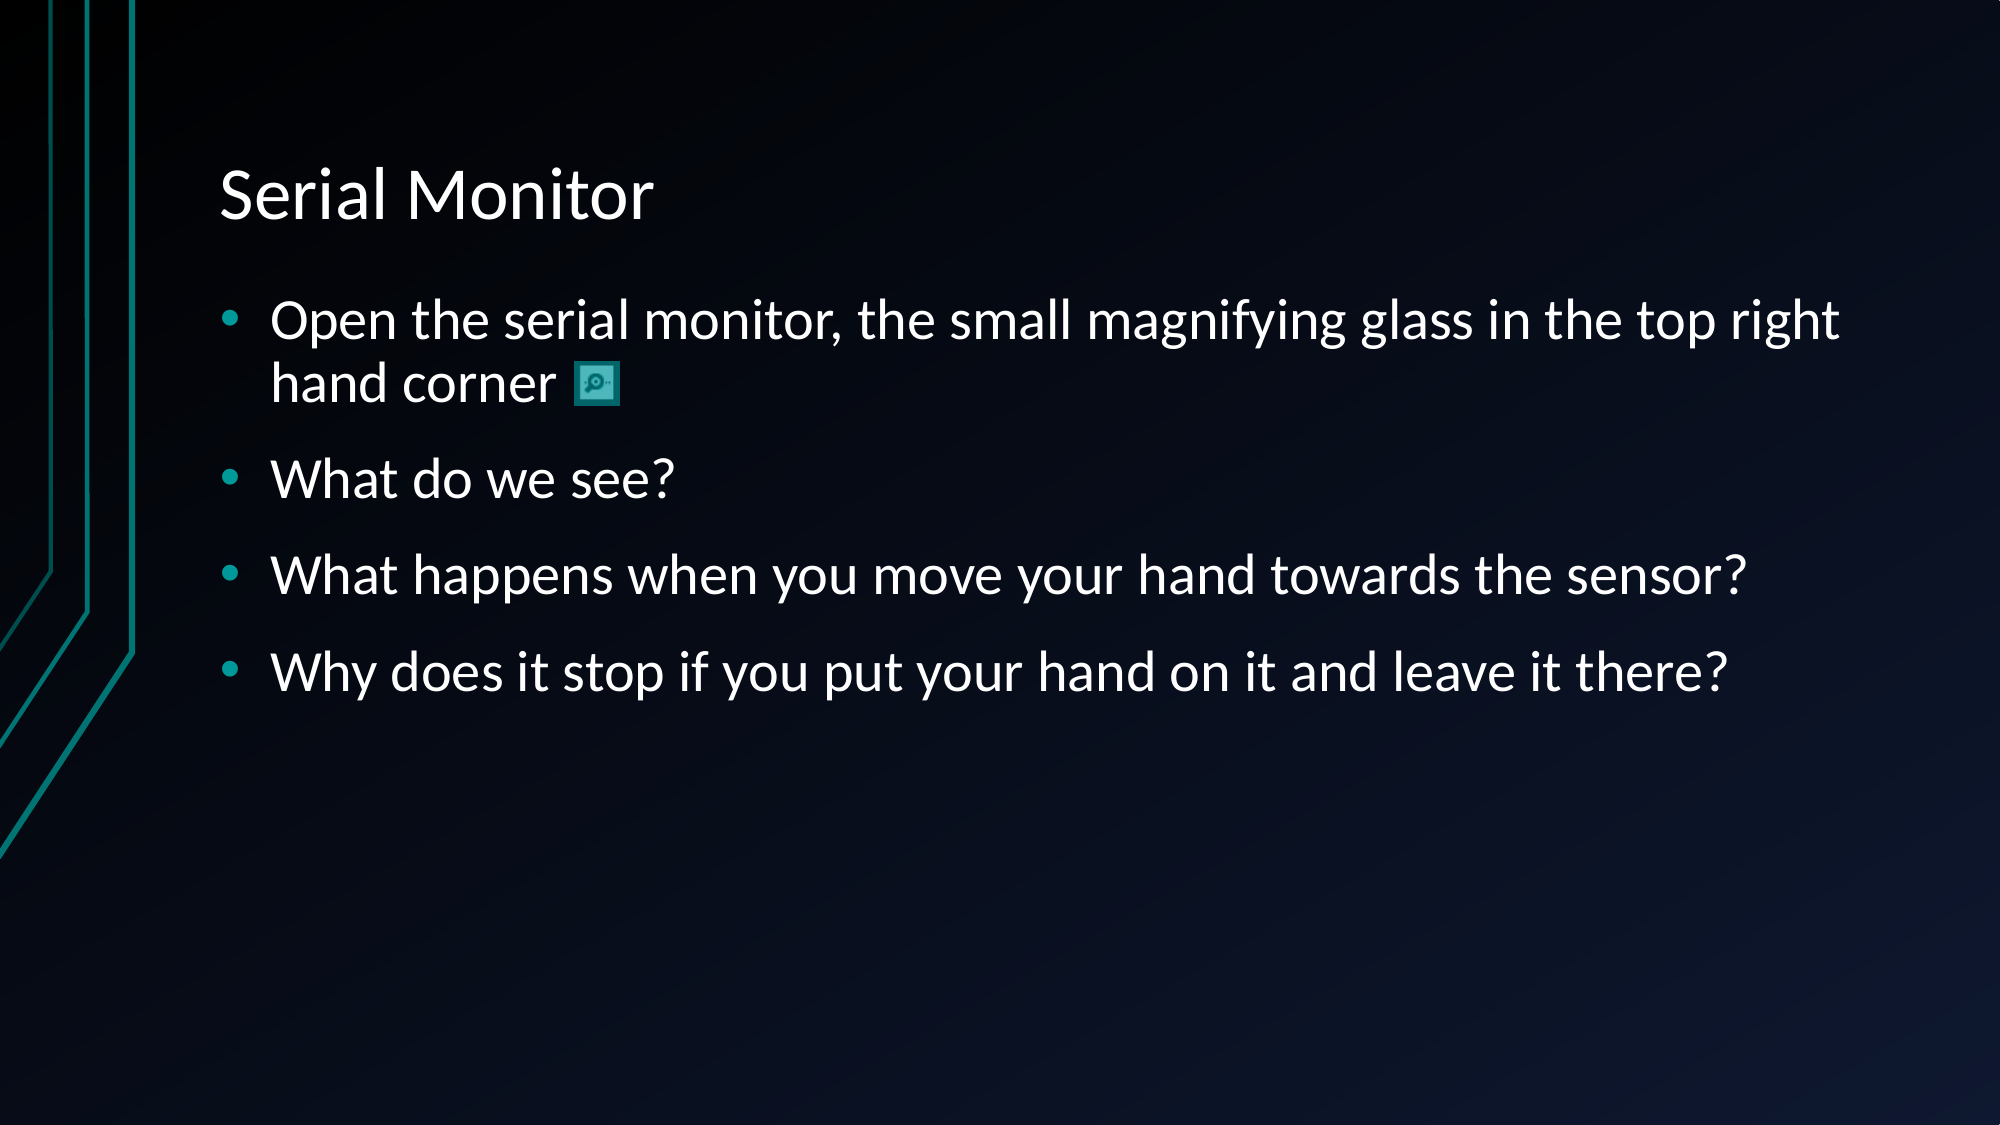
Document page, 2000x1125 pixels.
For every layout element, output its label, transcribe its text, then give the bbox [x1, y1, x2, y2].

title Serial Monitor [199, 45, 1900, 246]
list Open the serial monitor, the small magnifying glass in the top right hand corner What do we see? What happens when you move your hand towards the sensor? Why does it stop if you put your hand on it and leave it there? [199, 279, 1900, 1012]
picture [574, 361, 620, 406]
